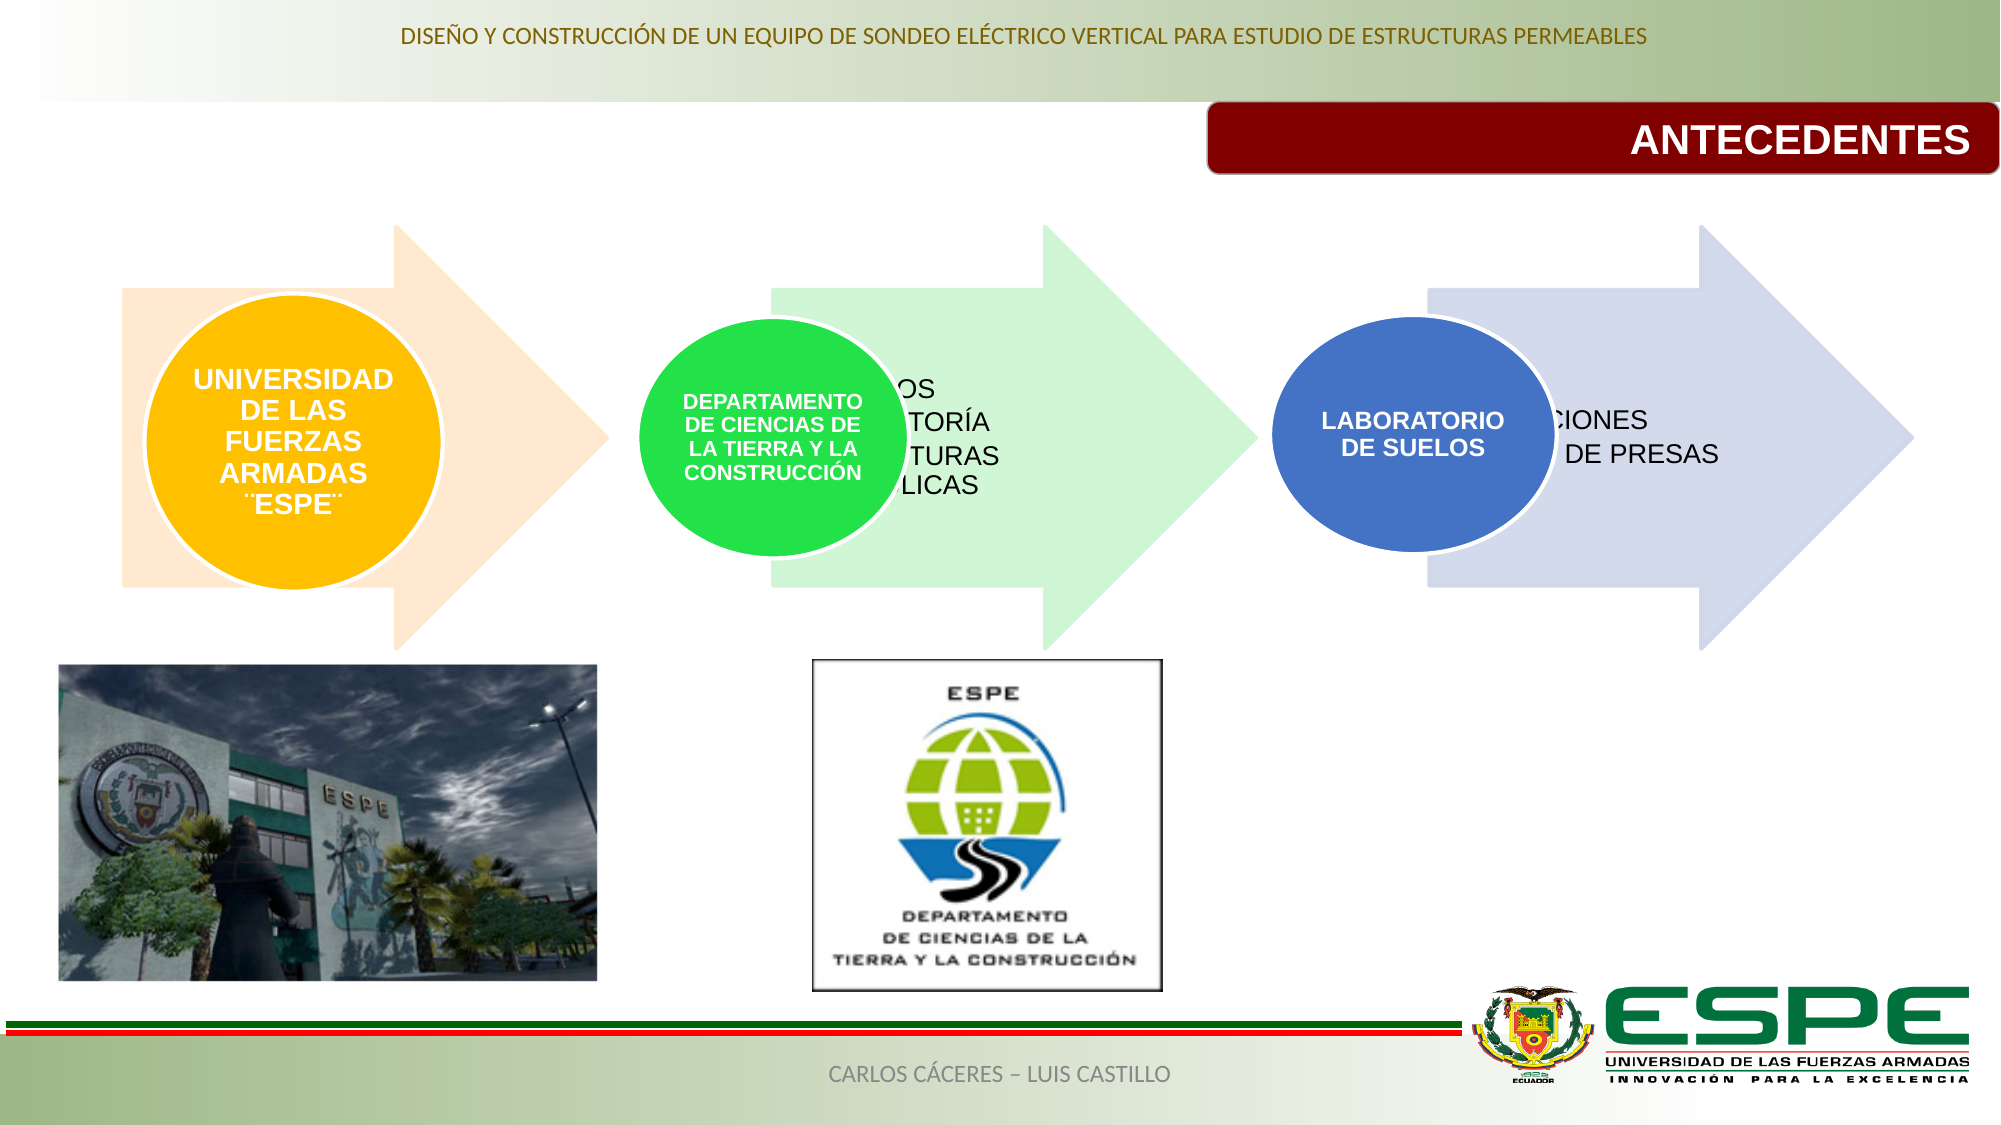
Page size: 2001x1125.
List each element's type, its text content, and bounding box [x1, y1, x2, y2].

picture [55, 662, 601, 984]
footer CARLOS CÁCERES – LUIS CASTILLO [662, 1042, 1338, 1103]
picture [812, 659, 1163, 993]
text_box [0, 62, 1913, 813]
text_box DISEÑO Y CONSTRUCCIÓN DE UN EQUIPO DE SONDEO ELÉCTRICO VERTICAL PARA ESTUDIO DE ESTRUCTURAS PERMEABLES [362, 12, 1688, 58]
text_box ANTECEDENTES [1920, 101, 2000, 175]
picture [1472, 986, 1969, 1083]
